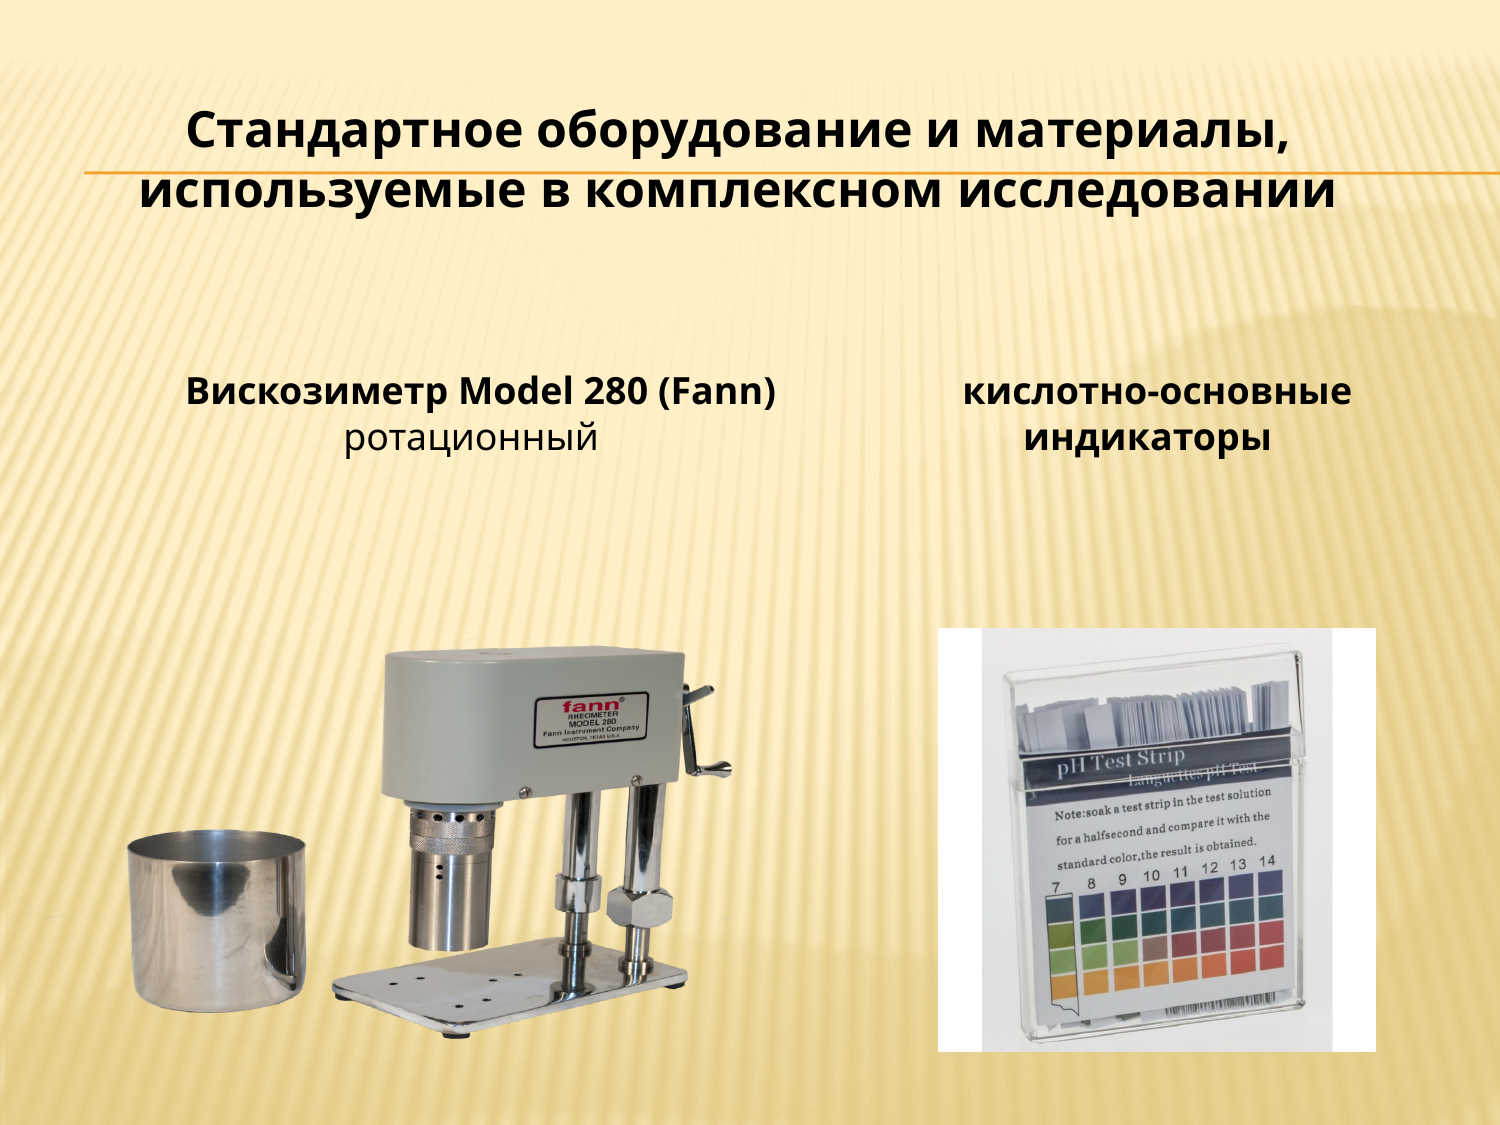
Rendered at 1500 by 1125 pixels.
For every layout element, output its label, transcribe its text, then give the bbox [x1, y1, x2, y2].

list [0, 603, 908, 1077]
picture [938, 628, 1376, 1053]
text_box кислотно-основные индикаторы [838, 360, 1477, 465]
text_box Стандартное оборудование и материалы, используемые в комплексном исследовании [88, 89, 1388, 270]
text_box Вискозиметр Model 280 (Fann) ротационный [55, 360, 838, 465]
